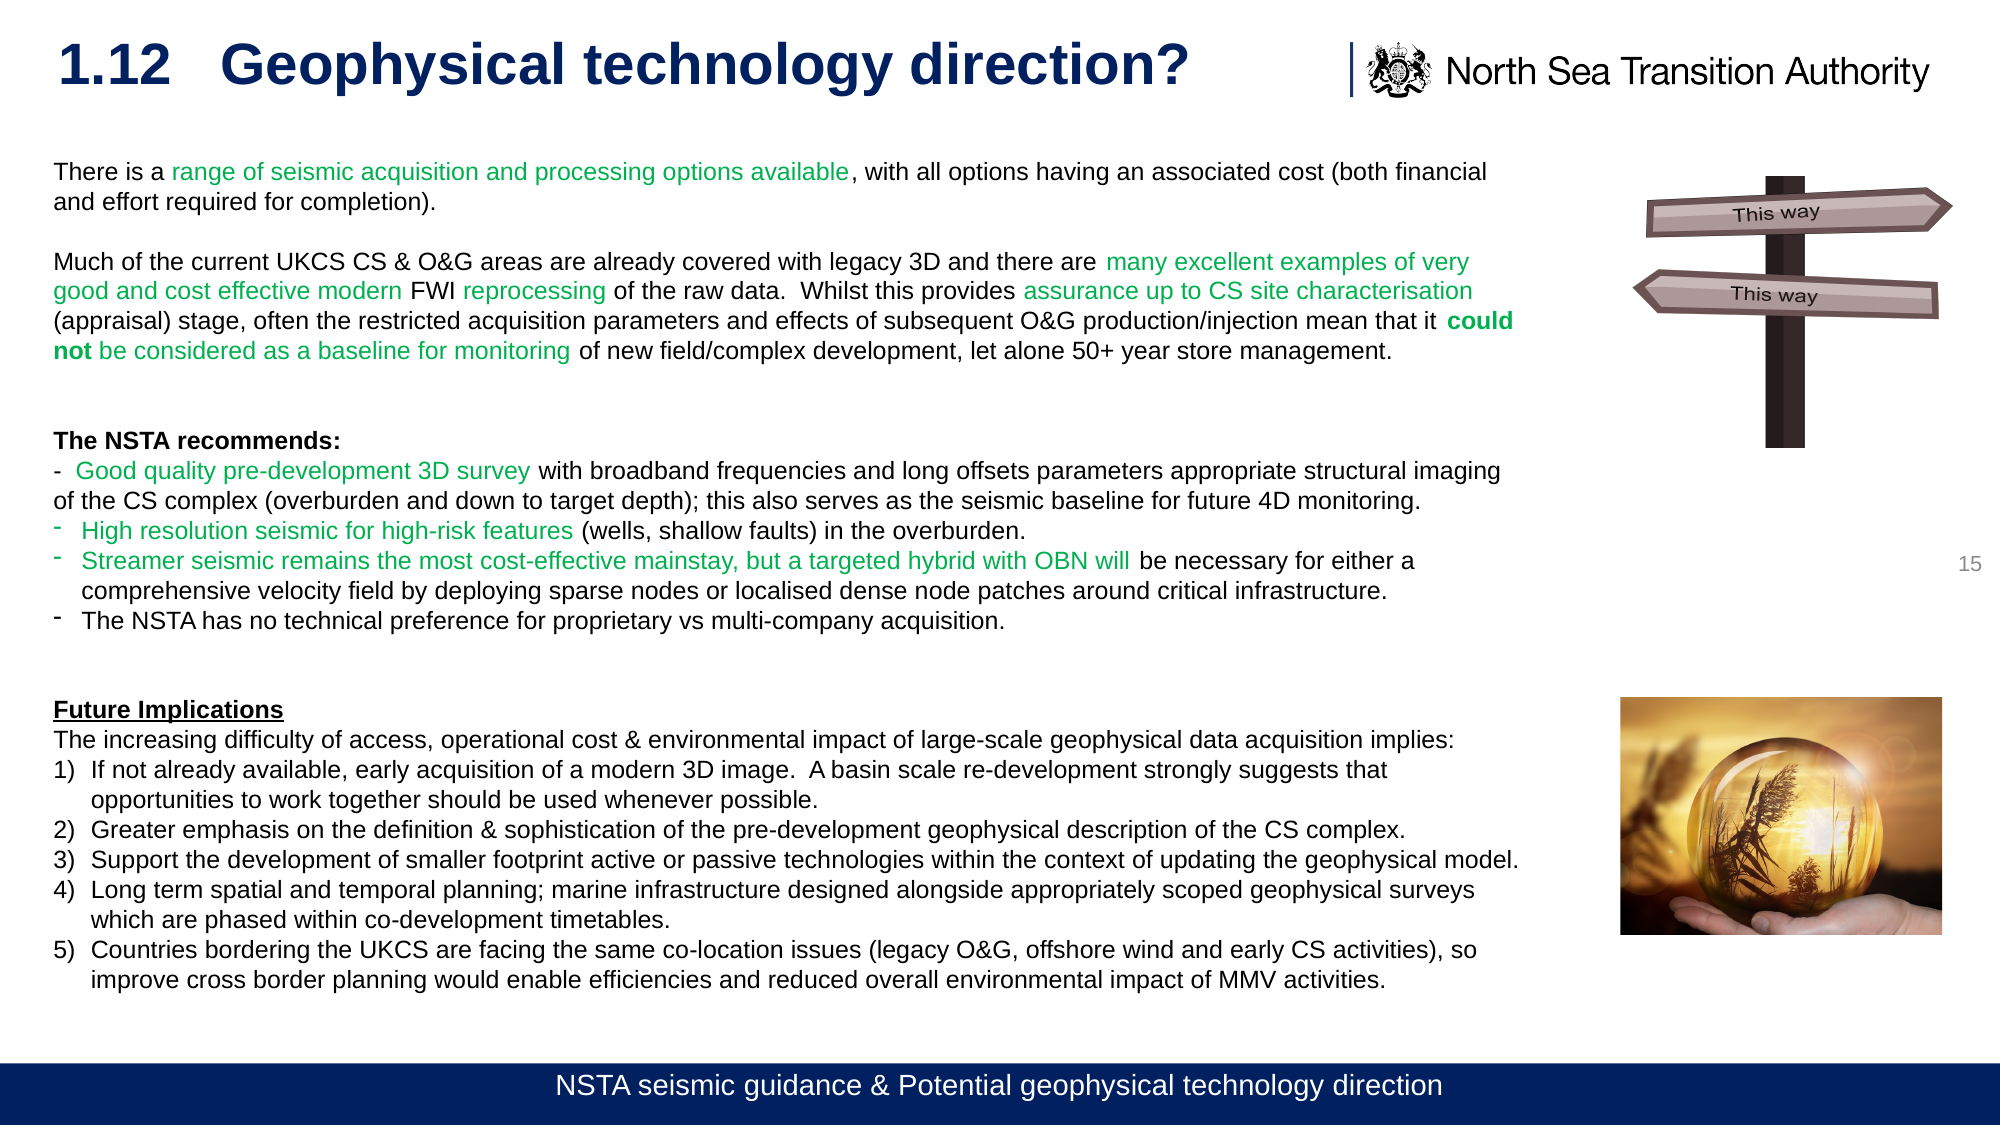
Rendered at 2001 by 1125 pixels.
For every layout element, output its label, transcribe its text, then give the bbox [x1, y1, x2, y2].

list NSTA seismic guidance & Potential geophysical technology direction [0, 1063, 2000, 1125]
title 1.12 Geophysical technology direction? [58, 42, 1355, 98]
picture [1355, 42, 1930, 98]
picture [1620, 697, 1943, 935]
text_box There is a range of seismic acquisition and processing options available, with all options having an associated cost (both financial and effort required for completion). Much of the current UKCS CS & O&G areas are already covered with legacy 3D and there are many excellent examples of very good and cost effective modern FWI reprocessing of the raw data. Whilst this provides assurance up to CS site characterisation (appraisal) stage, often the restricted acquisition parameters and effects of subsequent O&G production/injection mean that it could not be considered as a baseline for monitoring of new field/complex development, let alone 50+ year store management. The NSTA recommends: - Good quality pre-development 3D survey with broadband frequencies and long offsets parameters appropriate structural imaging of the CS complex (overburden and down to target depth); this also serves as the seismic baseline for future 4D monitoring. High resolution seismic for high-risk features (wells, shallow faults) in the overburden. Streamer seismic remains the most cost-effective mainstay, but a targeted hybrid with OBN will be necessary for either a comprehensive velocity field by deploying sparse nodes or localised dense node patches around critical infrastructure. The NSTA has no technical preference for proprietary vs multi-company acquisition. Future Implications The increasing difficulty of access, operational cost & environmental impact of large-scale geophysical data acquisition implies: If not already available, early acquisition of a modern 3D image. A basin scale re-development strongly suggests that opportunities to work together should be used whenever possible. Greater emphasis on the definition & sophistication of the pre-development geophysical description of the CS complex. Support the development of smaller footprint active or passive technologies within the context of updating the geophysical model. Long term spatial and temporal planning; marine infrastructure designed alongside appropriately scoped geophysical surveys which are phased within co-development timetables. Countries bordering the UKCS are facing the same co-location issues (legacy O&G, offshore wind and early CS activities), so improve cross border planning would enable efficiencies and reduced overall environmental impact of MMV activities. [26, 147, 1539, 1031]
picture [1632, 176, 1953, 448]
slide_number 15 [1887, 526, 1998, 599]
